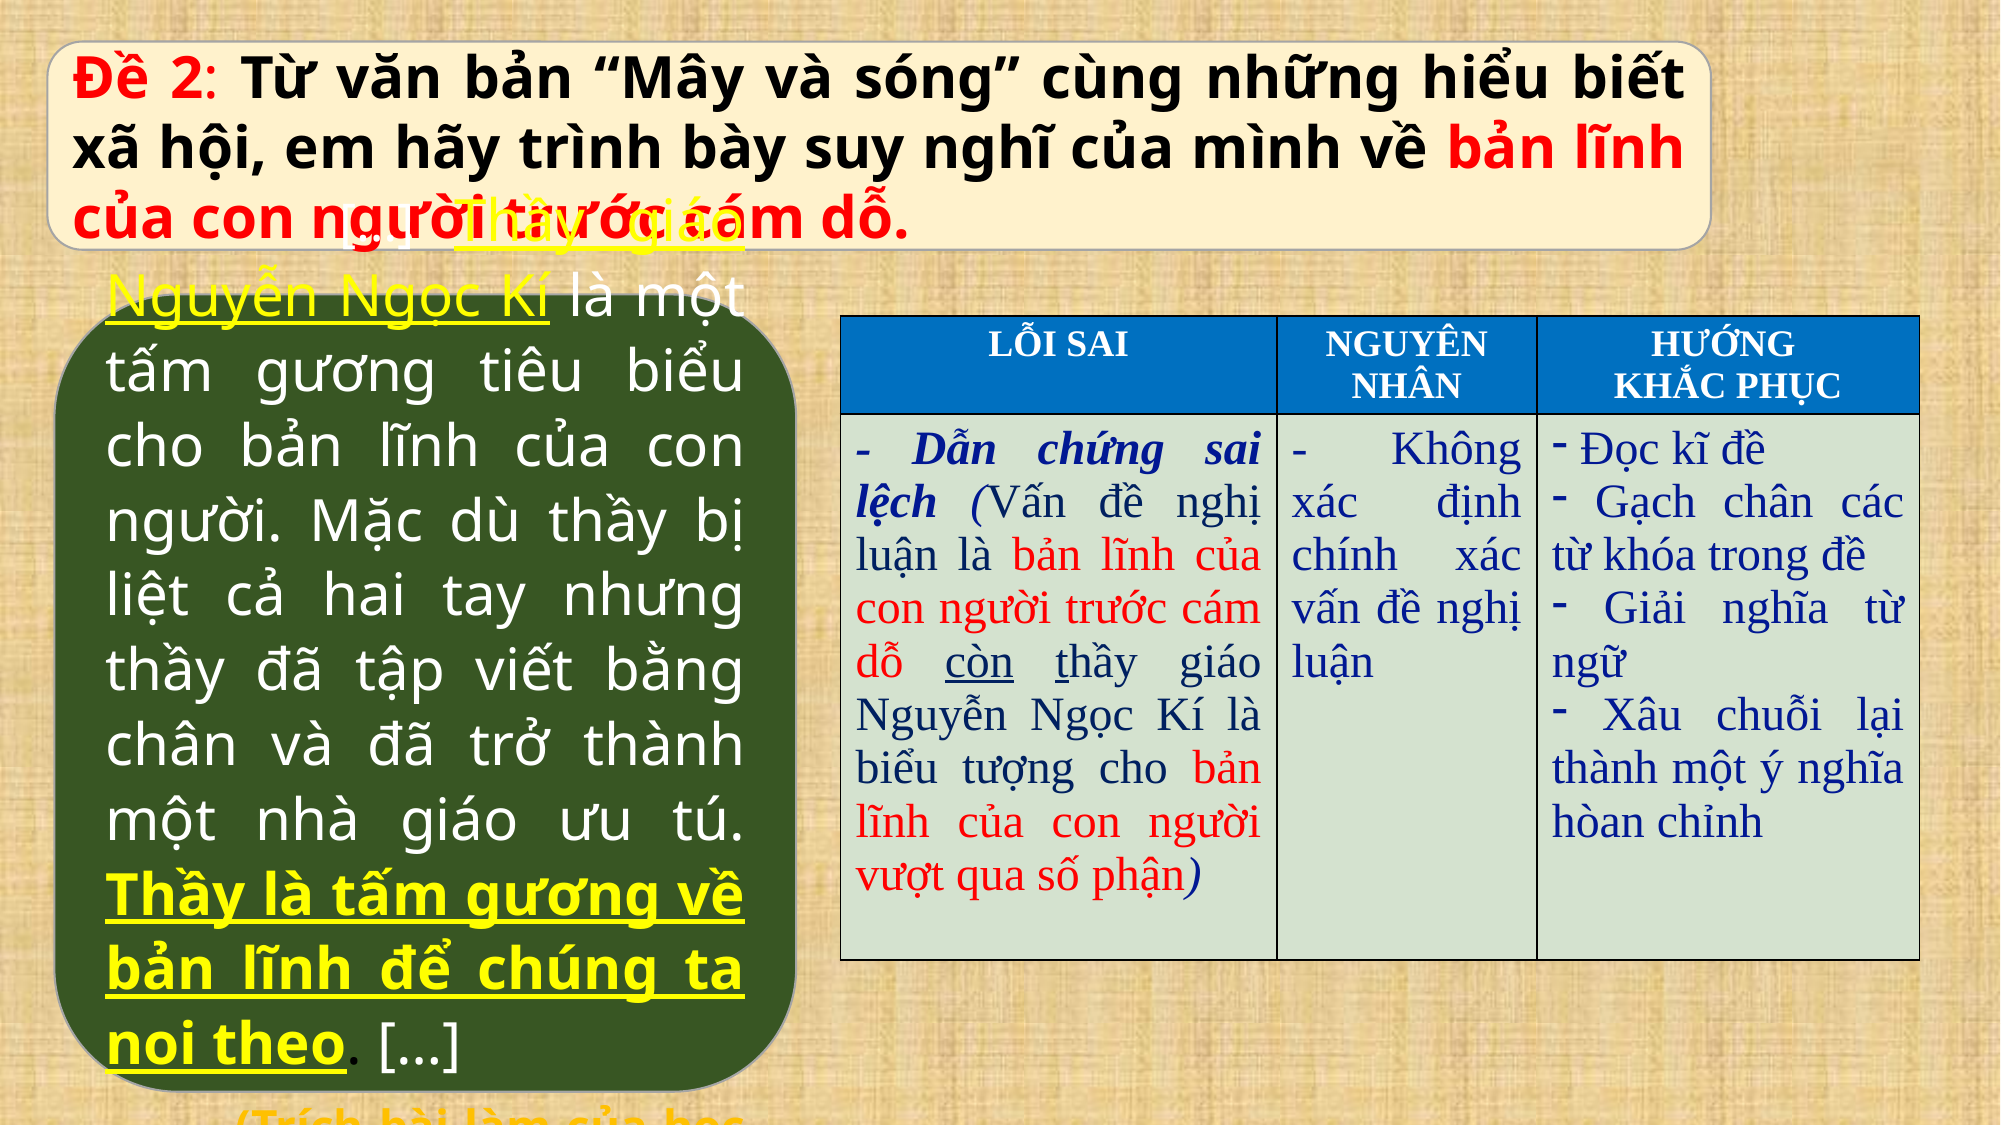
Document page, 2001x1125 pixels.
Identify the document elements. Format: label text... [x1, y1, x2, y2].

table_cell Đọc kĩ đề Gạch chân các từ khóa trong đề Giải nghĩa từ ngữ Xâu chuỗi lại thành một ý nghĩa hòan chỉnh [1538, 415, 1919, 959]
table_cell - Dẫn chứng sai lệch (Vấn đề nghị luận là bản lĩnh của con người trước cám dỗ còn thầy giáo Nguyễn Ngọc Kí là biểu tượng cho bản lĩnh của con người vượt qua số phận) [841, 415, 1276, 959]
text_box Đề 2: Từ văn bản “Mây và sóng” cùng những hiểu biết xã hội, em hãy trình bày suy nghĩ của mình về bản lĩnh của con người trước cám dỗ. [46, 40, 1713, 251]
table_header NGUYÊN NHÂN [1278, 317, 1536, 413]
table_header HƯỚNG KHẮC PHỤC [1538, 317, 1919, 413]
text_box […] Thầy giáo Nguyễn Ngọc Kí là một tấm gương tiêu biểu cho bản lĩnh của con người. Mặc dù thầy bị liệt cả hai tay nhưng thầy đã tập viết bằng chân và đã trở thành một nhà giáo ưu tú. Thầy là tấm gương về bản lĩnh để chúng ta noi theo. […] (Trích bài làm của học sinh) [53, 293, 798, 1093]
table_cell - Không xác định chính xác vấn đề nghị luận [1278, 415, 1536, 959]
picture [0, 0, 2001, 1125]
table_header LỖI SAI [841, 317, 1276, 413]
